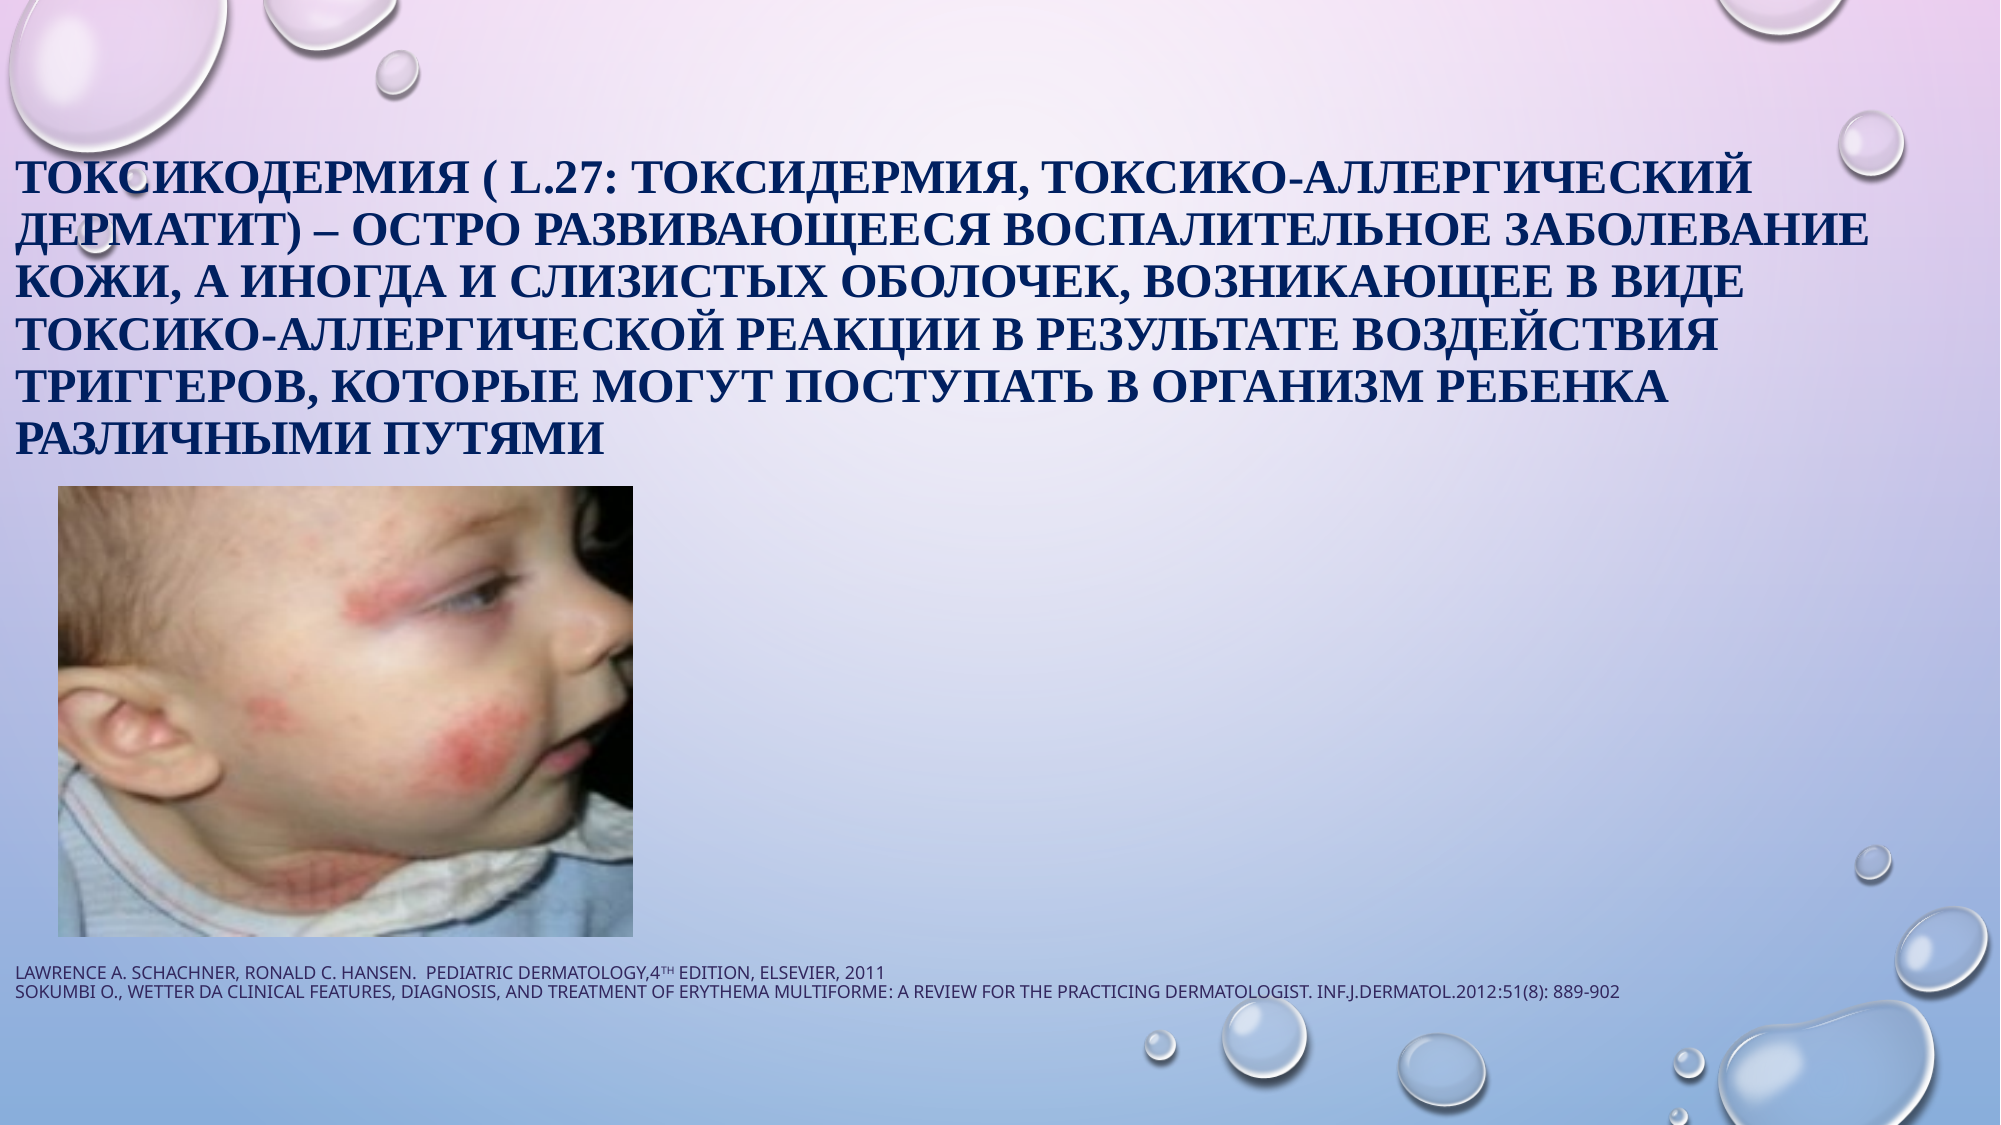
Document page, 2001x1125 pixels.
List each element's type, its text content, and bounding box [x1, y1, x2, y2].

picture [0, 0, 2000, 1125]
picture [58, 486, 633, 937]
title Токсикодермия ( L.27: токсидермия, токсико-аллергический дерматит) – остро развивающееся воспалительное заболевание кожи, а иногда и слизистЫх оболочек, возникающее в виде токсико-аллергической реакции в результате воздействия триггеров, которЫе могут поступать в организм ребенка различными путями Lawrence A. Schachner, Ronald C. Hansen. Pediatric Dermatology,4th Edition, Elsevier, 2011 Sokumbi O., Wetter DA Clinical features, diagnosis, and treatment of erythema multiforme: a review for the practicing dermatologist. Inf.J.Dermatol.2012:51(8): 889-902 [0, 101, 1980, 1036]
